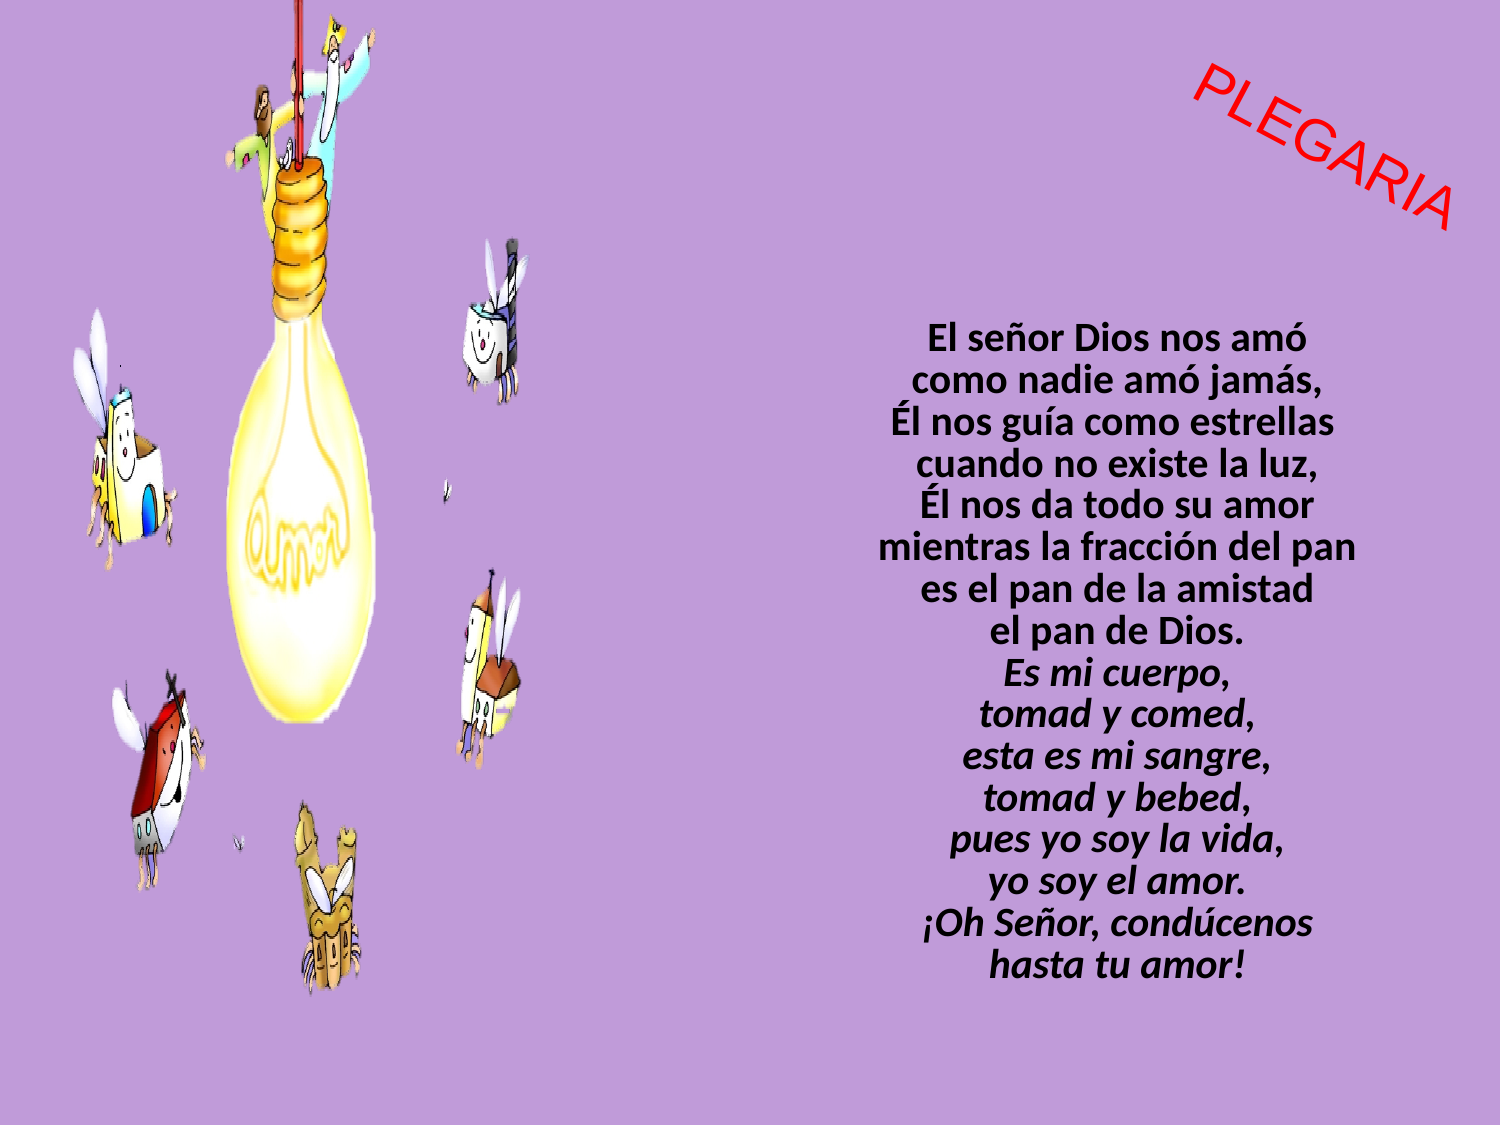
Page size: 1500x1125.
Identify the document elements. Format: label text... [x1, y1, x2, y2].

picture [0, 0, 621, 1125]
text_box PLEGARIA [1167, 31, 1500, 277]
title El señor Dios nos amó como nadie amó jamás, Él nos guía como estrellas cuando no existe la luz, Él nos da todo su amor mientras la fracción del pan es el pan de la amistad el pan de Dios. Es mi cuerpo, tomad y comed, esta es mi sangre, tomad y bebed, pues yo soy la vida, yo soy el amor. ¡Oh Señor, condúcenos hasta tu amor! [735, 184, 1500, 1125]
